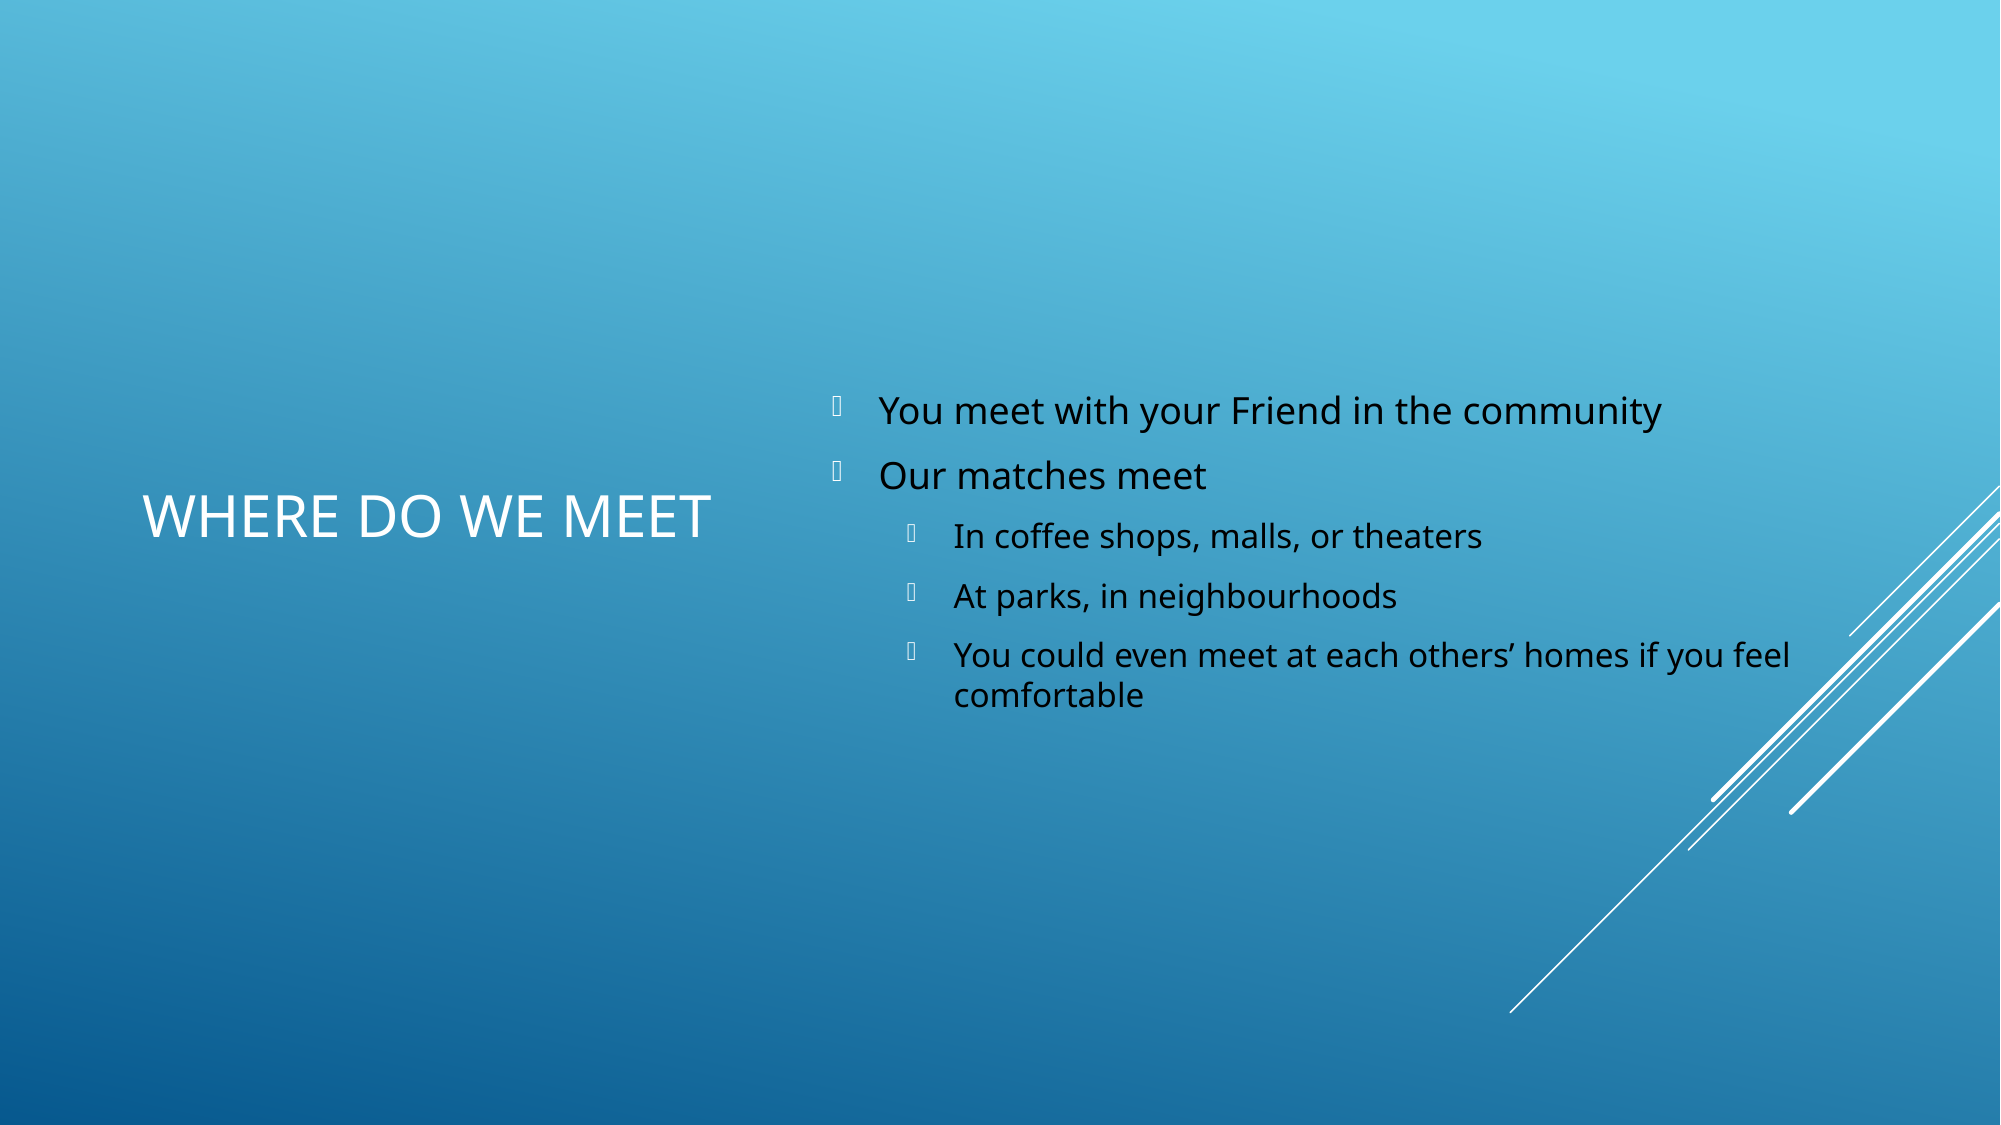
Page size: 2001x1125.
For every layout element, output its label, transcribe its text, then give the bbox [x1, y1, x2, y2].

list You meet with your Friend in the community Our matches meet In coffee shops, malls, or theaters At parks, in neighbourhoods You could even meet at each others’ homes if you feel comfortable [816, 148, 1849, 952]
title Where do we meet [112, 112, 727, 915]
